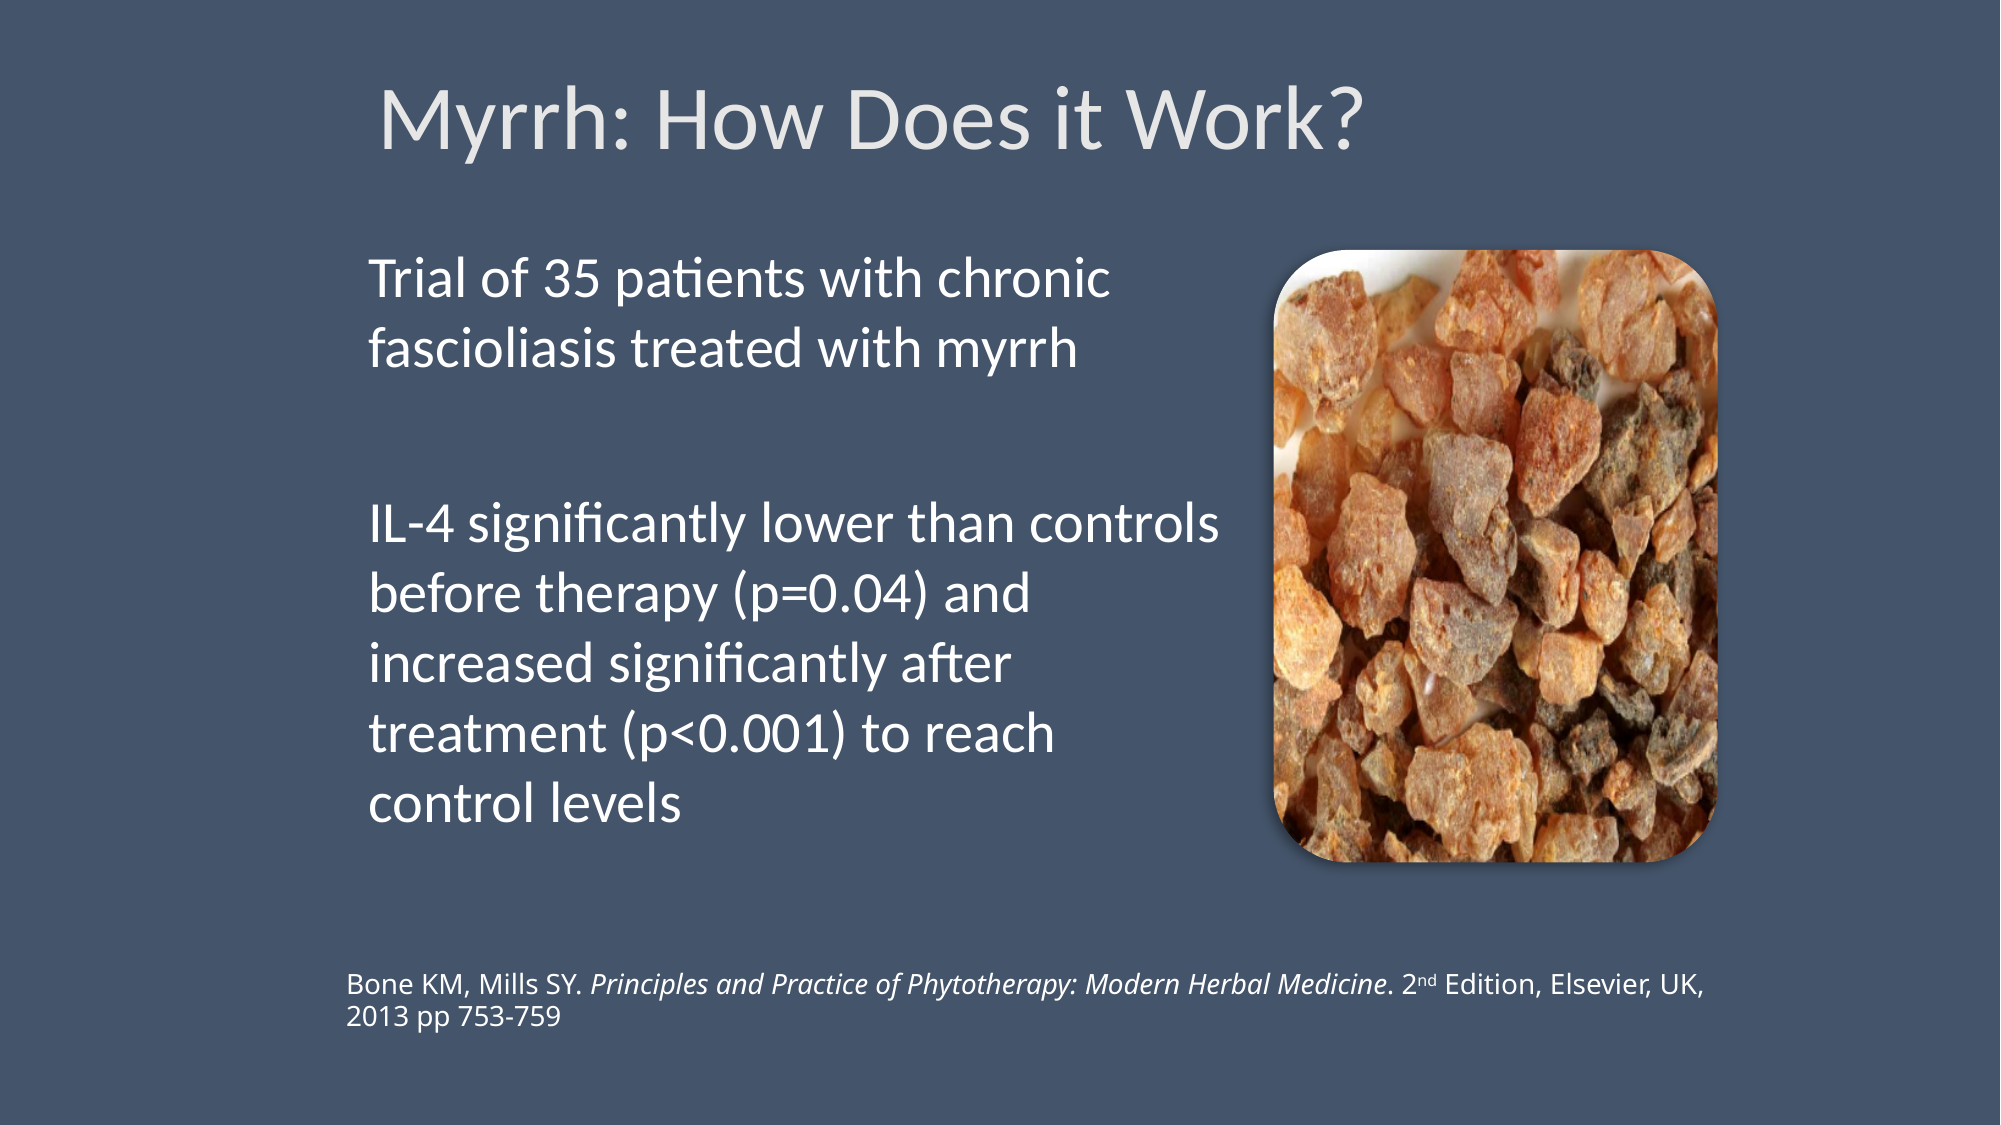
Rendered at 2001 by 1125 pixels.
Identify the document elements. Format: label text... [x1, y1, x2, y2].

list Trial of 35 patients with chronic fascioliasis treated with myrrh IL-4 significantly lower than controls before therapy (p=0.04) and increased significantly after treatment (p<0.001) to reach control levels [353, 232, 1253, 961]
picture [1273, 249, 1718, 863]
text_box Bone KM, Mills SY. Principles and Practice of Phytotherapy: Modern Herbal Medicine. 2nd Edition, Elsevier, UK, 2013 pp 753-759 [331, 961, 1725, 1040]
title Myrrh: How Does it Work? [362, 75, 1638, 175]
